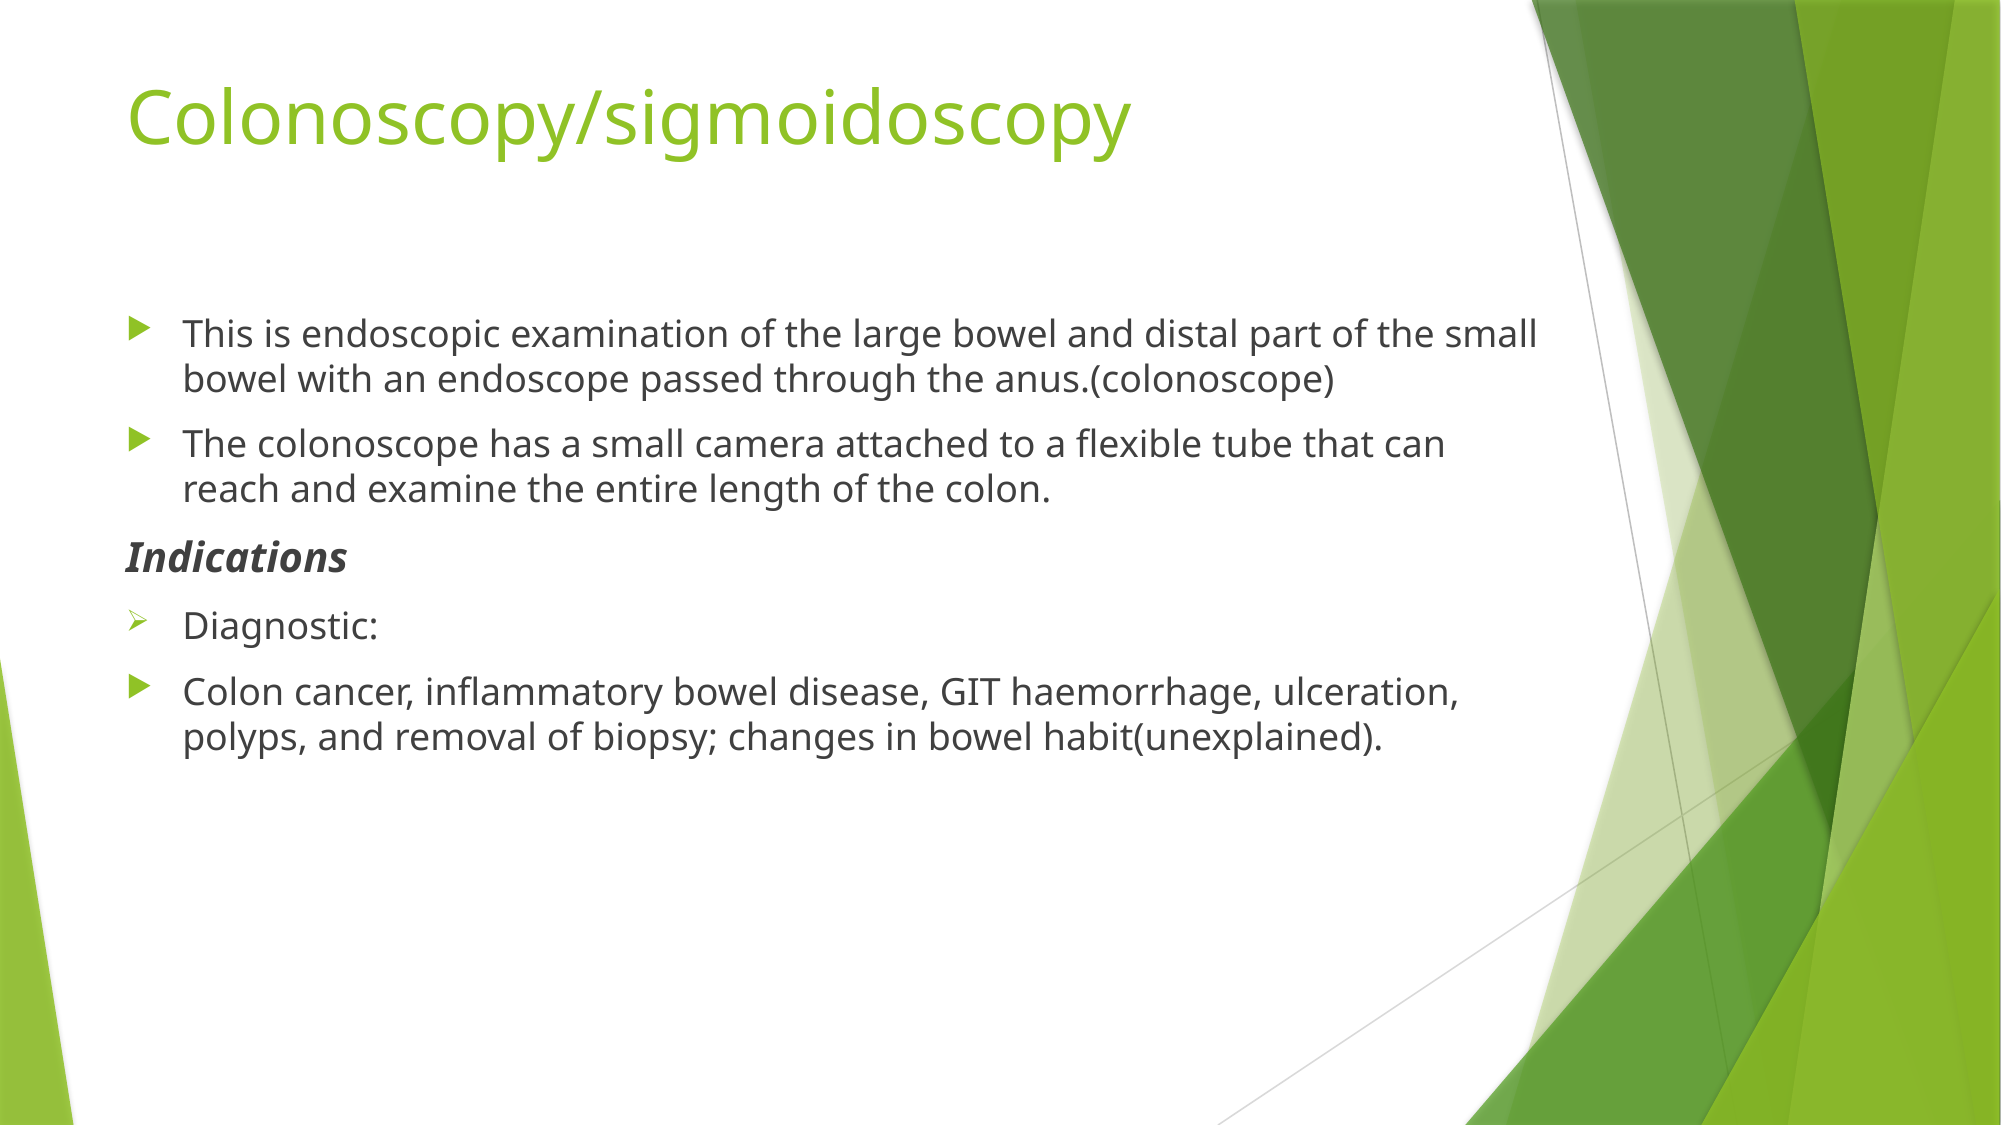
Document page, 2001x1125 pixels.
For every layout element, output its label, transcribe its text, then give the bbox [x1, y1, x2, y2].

list This is endoscopic examination of the large bowel and distal part of the small bowel with an endoscope passed through the anus.(colonoscope) The colonoscope has a small camera attached to a flexible tube that can reach and examine the entire length of the colon. Indications Diagnostic: Colon cancer, inflammatory bowel disease, GIT haemorrhage, ulceration, polyps, and removal of biopsy; changes in bowel habit(unexplained). [111, 302, 1569, 991]
title Colonoscopy/sigmoidoscopy [111, 62, 1522, 236]
